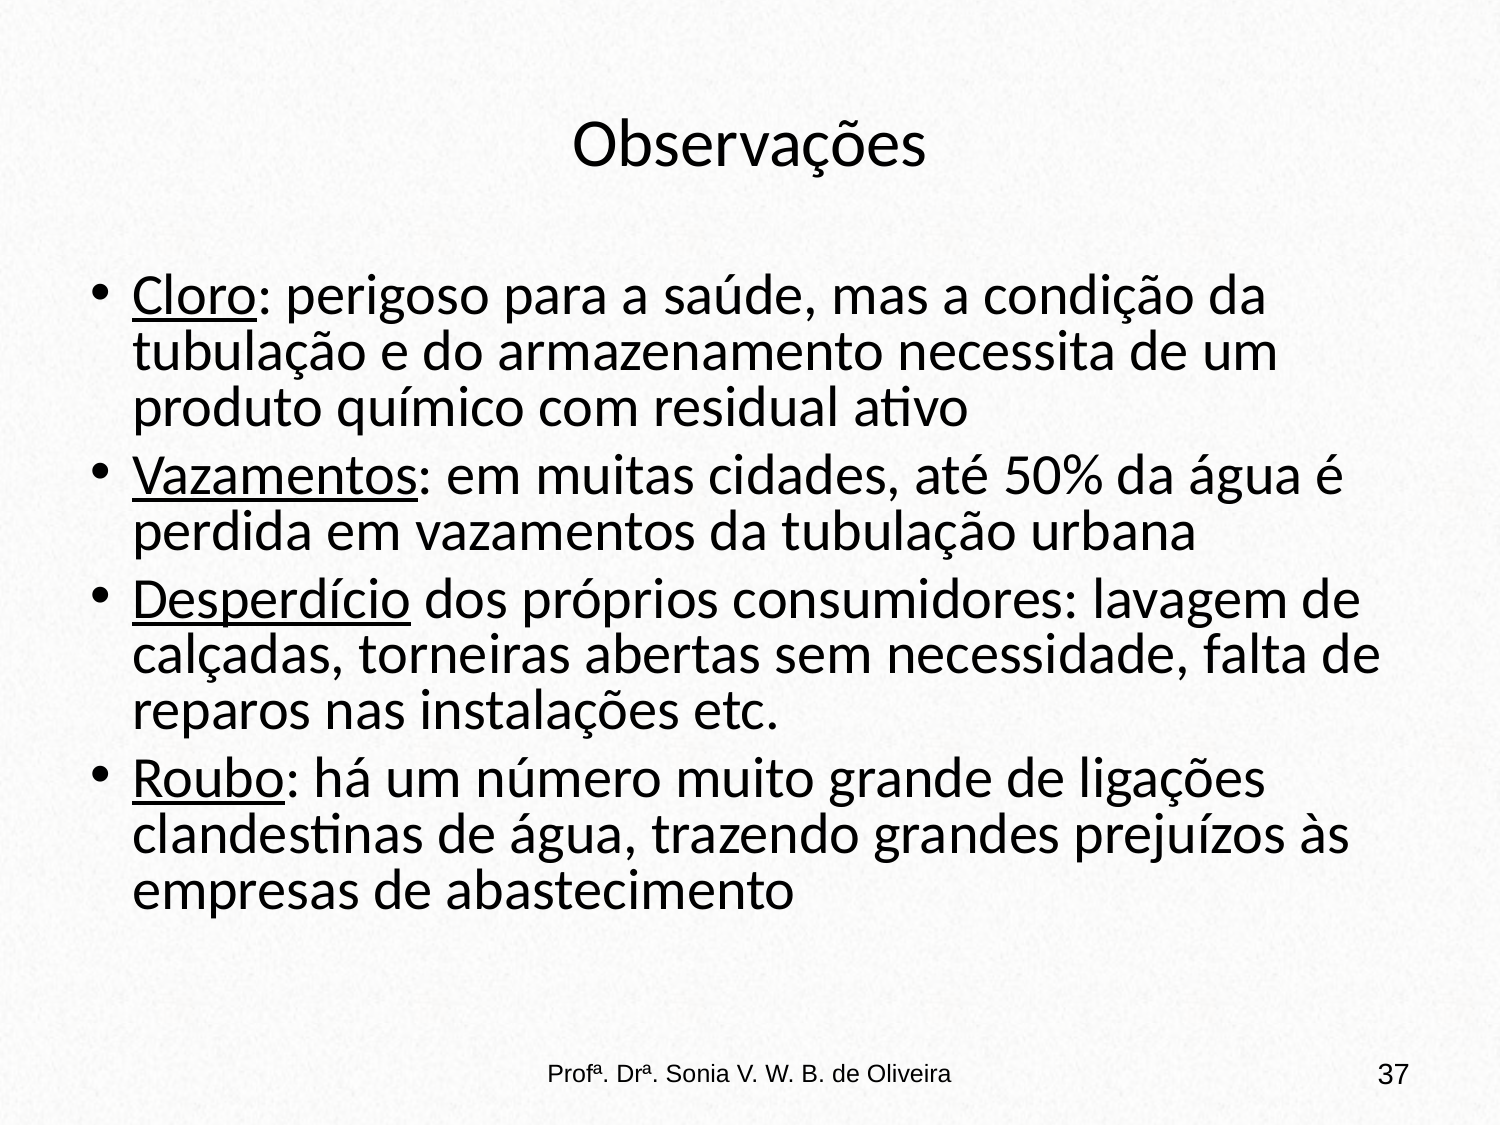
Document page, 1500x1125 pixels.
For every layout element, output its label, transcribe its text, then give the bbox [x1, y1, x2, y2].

footer Profª. Drª. Sonia V. W. B. de Oliveira [512, 1042, 988, 1103]
title Observações [75, 45, 1425, 233]
list Cloro: perigoso para a saúde, mas a condição da tubulação e do armazenamento necessita de um produto químico com residual ativo Vazamentos: em muitas cidades, até 50% da água é perdida em vazamentos da tubulação urbana Desperdício dos próprios consumidores: lavagem de calçadas, torneiras abertas sem necessidade, falta de reparos nas instalações etc. Roubo: há um número muito grande de ligações clandestinas de água, trazendo grandes prejuízos às empresas de abastecimento [75, 262, 1450, 1071]
slide_number 37 [1074, 1042, 1425, 1103]
